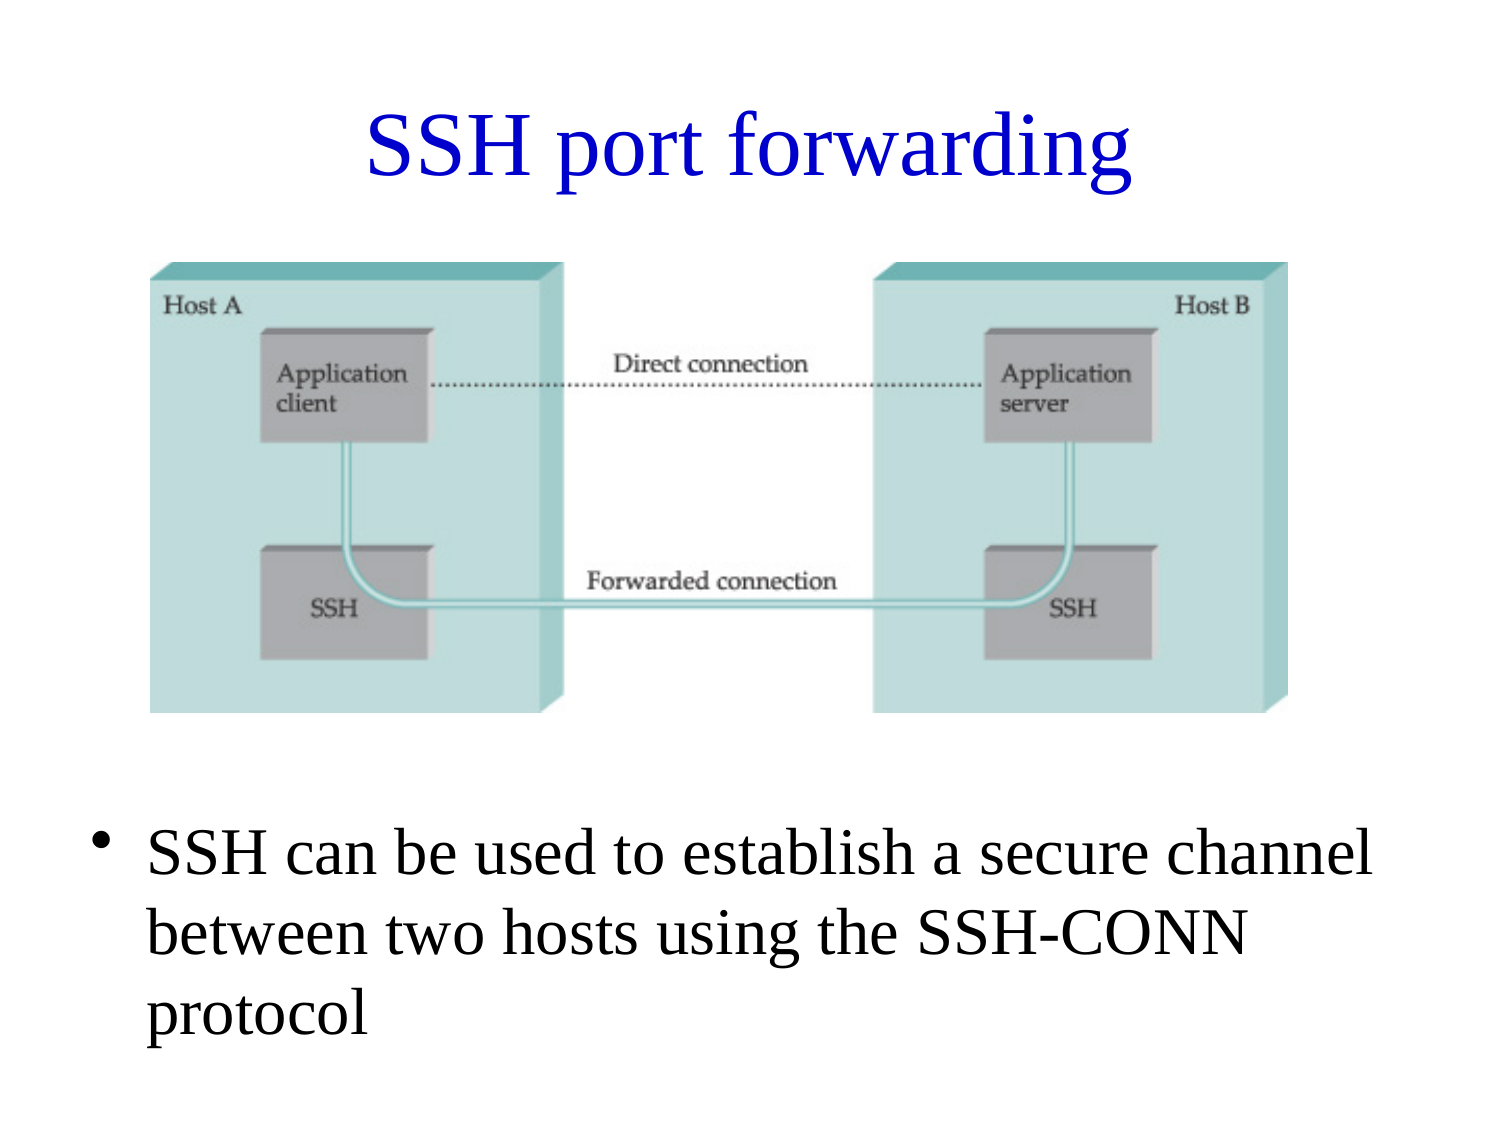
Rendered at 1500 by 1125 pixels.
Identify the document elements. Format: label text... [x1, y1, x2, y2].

list SSH can be used to establish a secure channel between two hosts using the SSH-CONN protocol [74, 799, 1463, 1101]
title SSH port forwarding [74, 44, 1426, 233]
picture [149, 262, 1288, 713]
